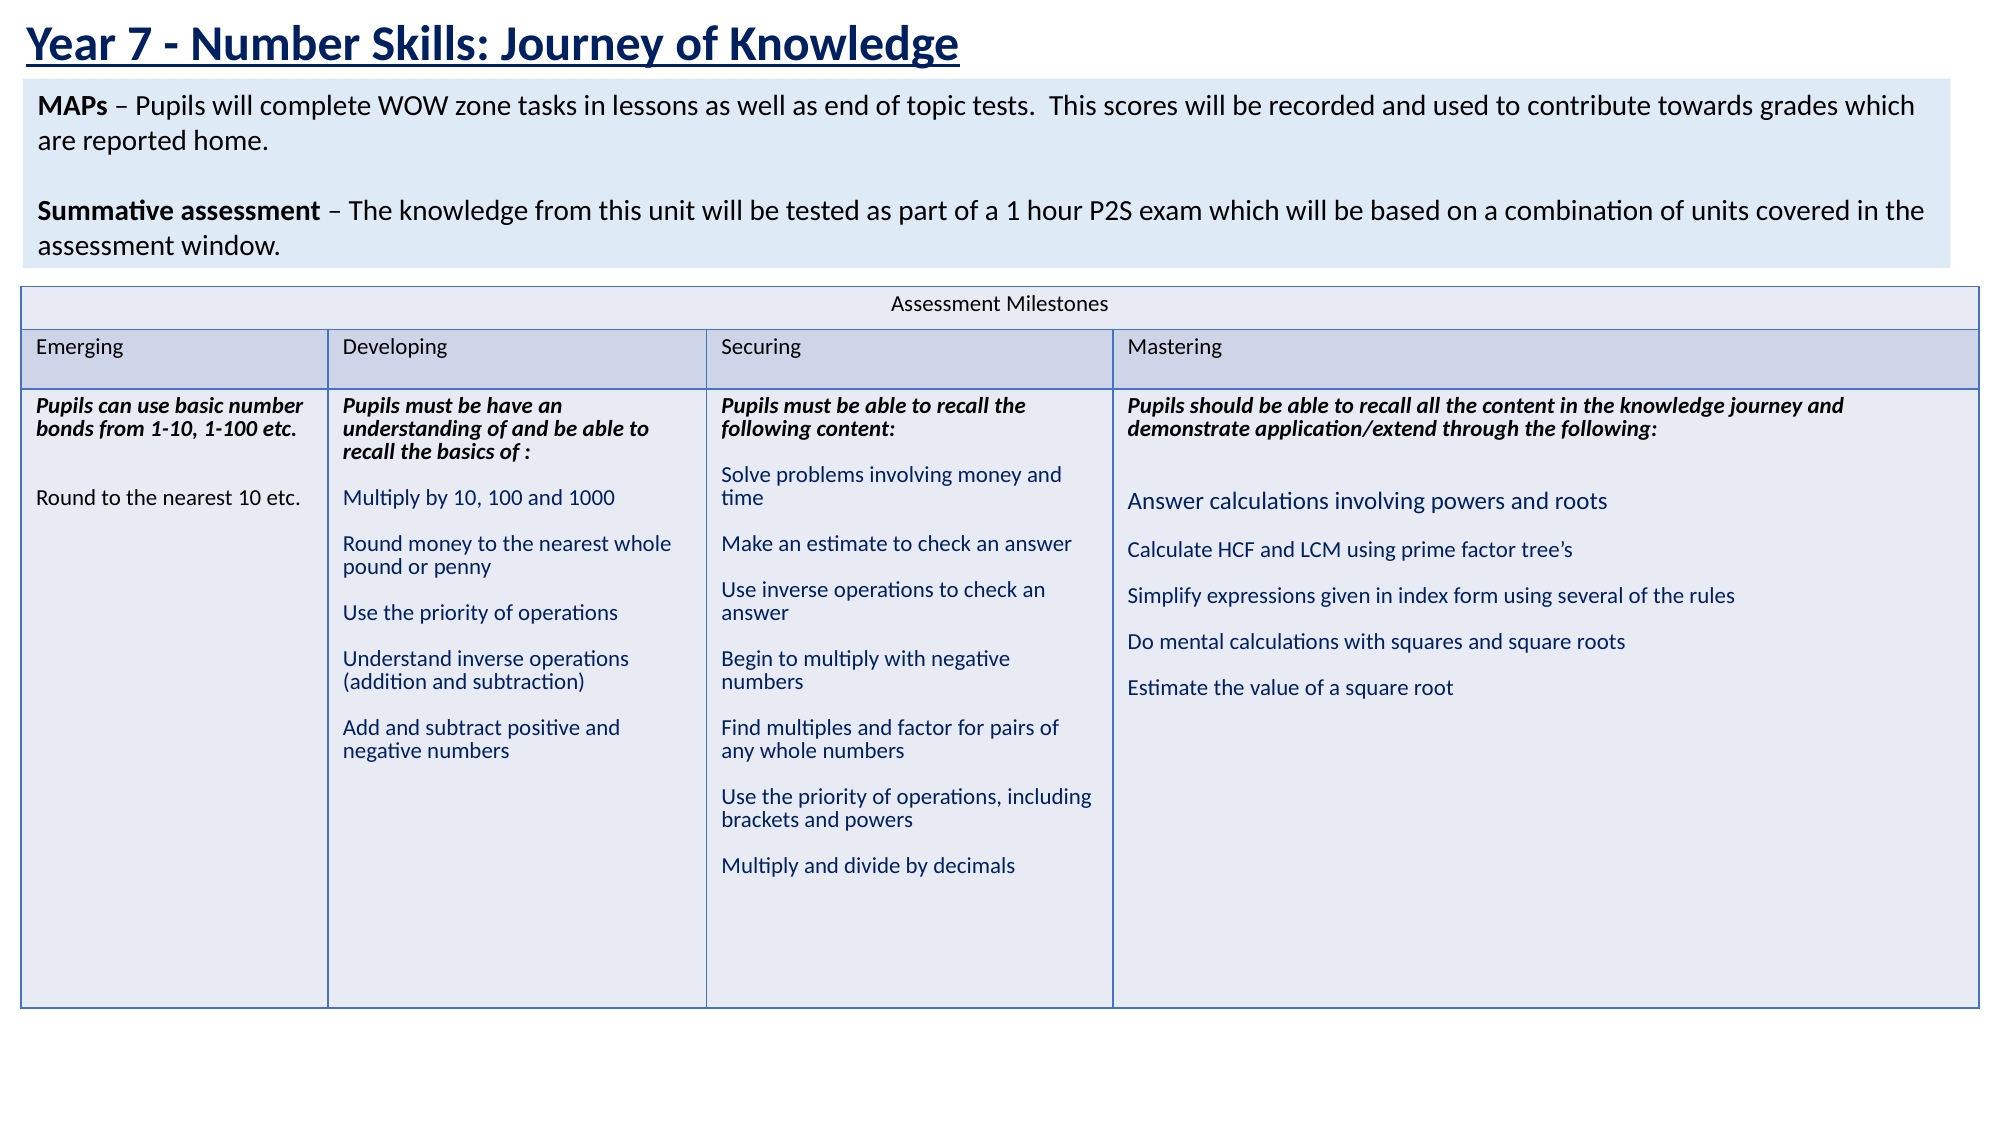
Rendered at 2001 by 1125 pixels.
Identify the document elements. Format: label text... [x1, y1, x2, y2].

table_cell Emerging [22, 330, 327, 388]
text_box MAPs – Pupils will complete WOW zone tasks in lessons as well as end of topic tests. This scores will be recorded and used to contribute towards grades which are reported home. Summative assessment – The knowledge from this unit will be tested as part of a 1 hour P2S exam which will be based on a combination of units covered in the assessment window. [22, 78, 1951, 269]
table_header Assessment Milestones [22, 287, 1978, 329]
table_cell Securing [707, 330, 1112, 388]
table_cell Pupils must be able to recall the following content: Solve problems involving money and time Make an estimate to check an answer Use inverse operations to check an answer Begin to multiply with negative numbers Find multiples and factor for pairs of any whole numbers Use the priority of operations, including brackets and powers Multiply and divide by decimals [707, 390, 1112, 1007]
table_cell Pupils can use basic number bonds from 1-10, 1-100 etc. Round to the nearest 10 etc. [22, 390, 327, 1007]
table_cell Pupils should be able to recall all the content in the knowledge journey and demonstrate application/extend through the following: Answer calculations involving powers and roots Calculate HCF and LCM using prime factor tree’s Simplify expressions given in index form using several of the rules Do mental calculations with squares and square roots Estimate the value of a square root [1114, 390, 1978, 1007]
table_cell Pupils must be have an understanding of and be able to recall the basics of : Multiply by 10, 100 and 1000 Round money to the nearest whole pound or penny Use the priority of operations Understand inverse operations (addition and subtraction) Add and subtract positive and negative numbers [329, 390, 706, 1007]
table_cell Mastering [1114, 330, 1978, 388]
table_cell Developing [329, 330, 706, 388]
text_box Year 7 - Number Skills: Journey of Knowledge : Assessment Plan [4, 0, 983, 142]
